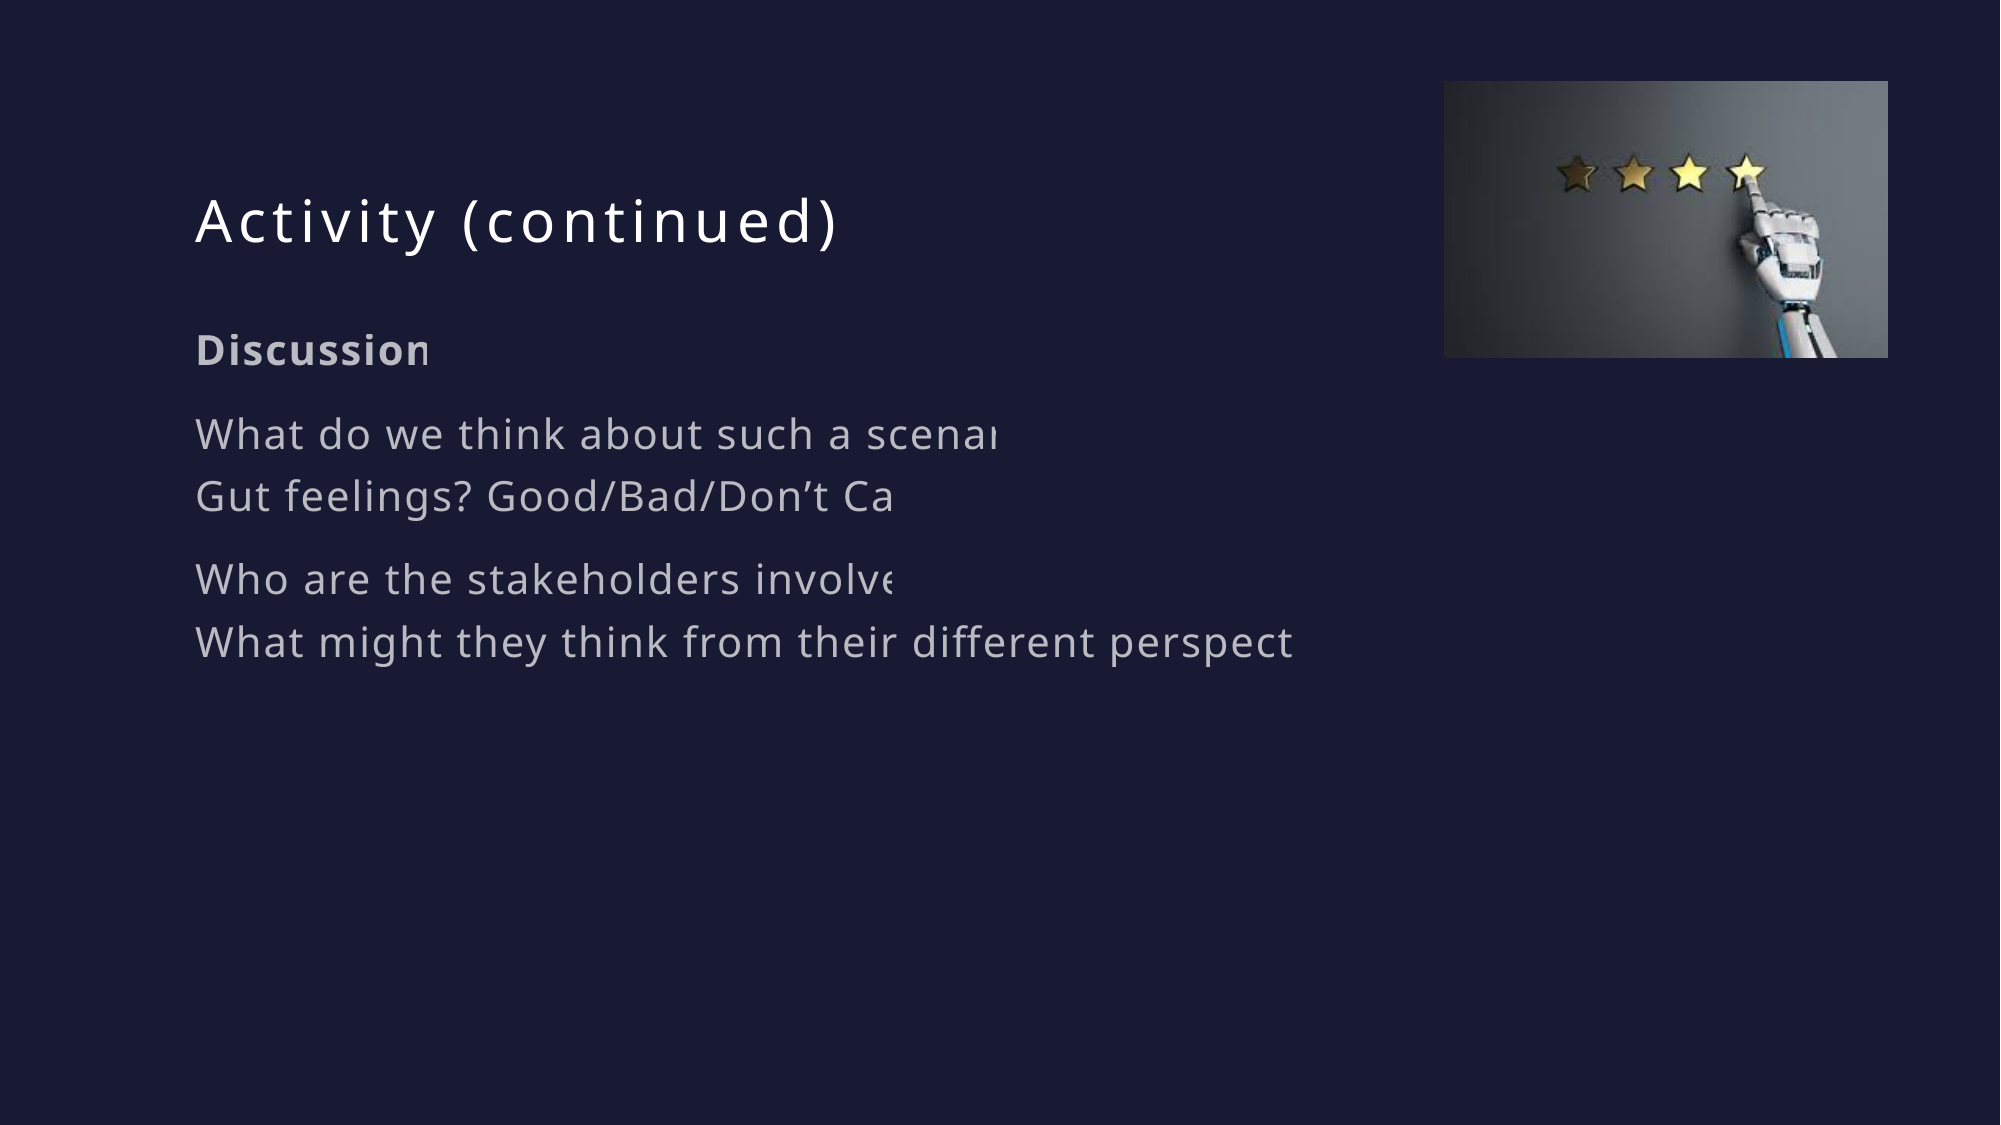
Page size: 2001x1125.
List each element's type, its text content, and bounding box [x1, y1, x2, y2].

title Activity (continued) [177, 165, 1443, 274]
list Discussion: What do we think about such a scenario? Gut feelings? Good/Bad/Don’t Care? Who are the stakeholders involved? What might they think from their different perspectives? [177, 293, 1822, 947]
picture [1443, 81, 1888, 359]
